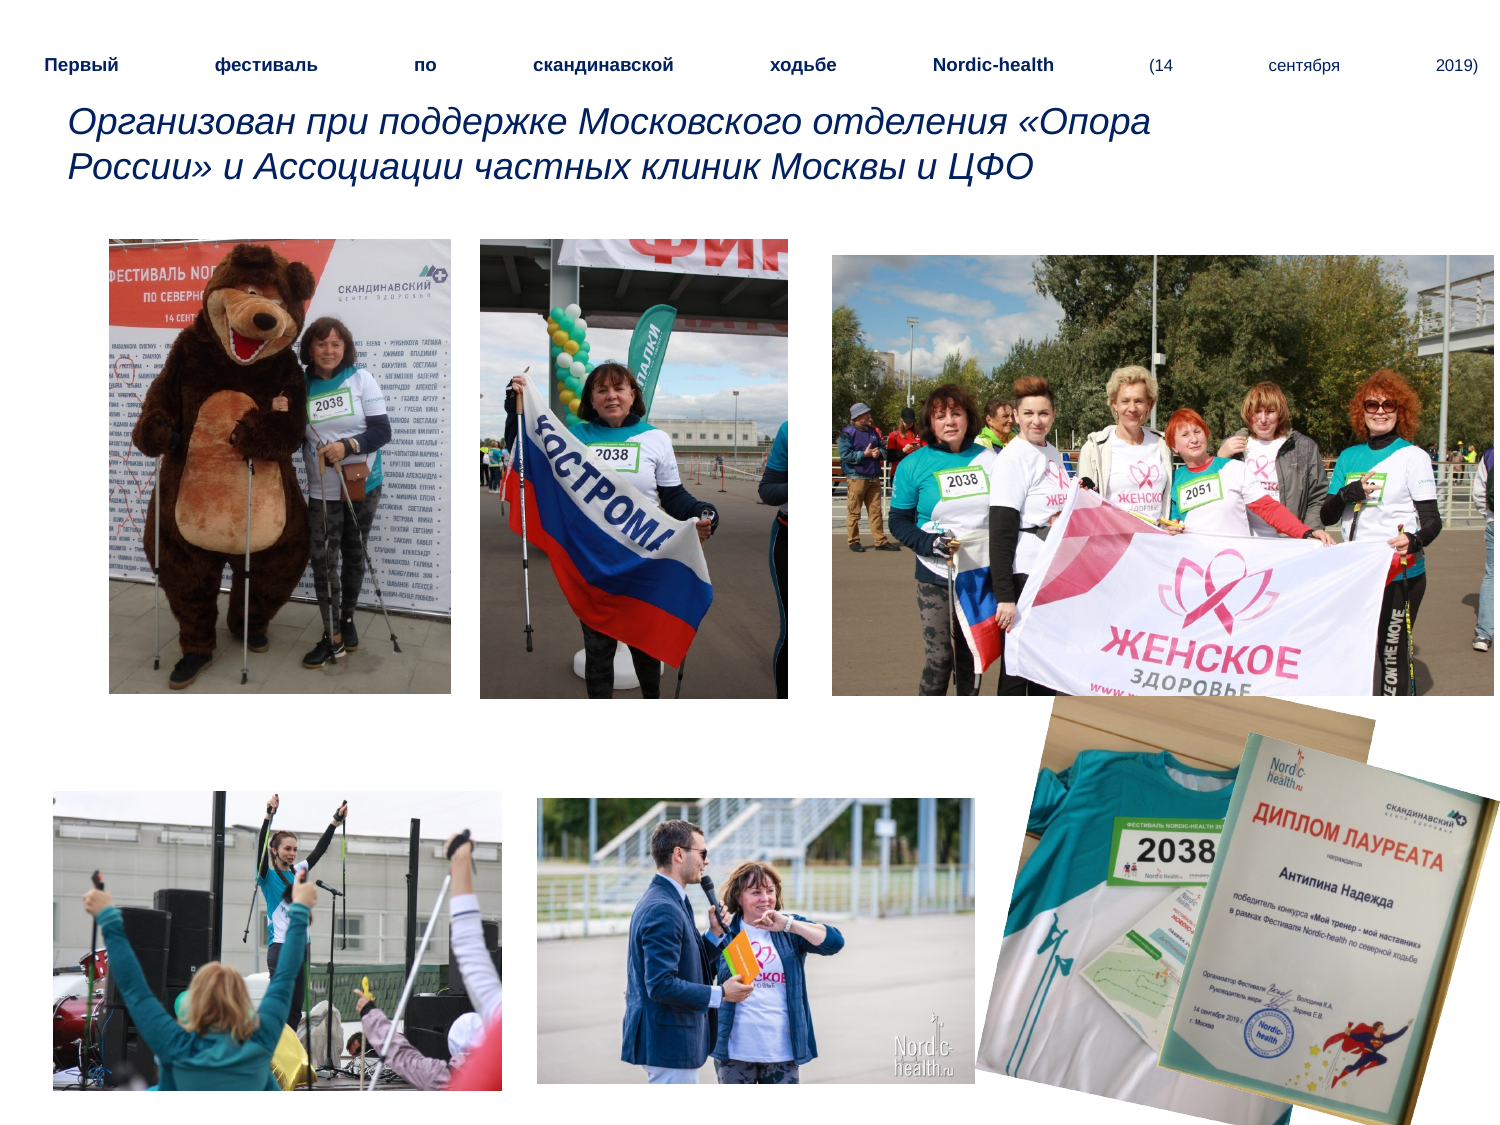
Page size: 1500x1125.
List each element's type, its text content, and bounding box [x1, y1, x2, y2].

picture [479, 239, 788, 699]
picture [109, 239, 451, 694]
text_box Организован при поддержке Московского отделения «Опора России» и Ассоциации частных клиник Москвы и ЦФО [53, 89, 1199, 195]
picture [537, 255, 1499, 1125]
picture [52, 790, 503, 1091]
title Первый фестиваль по скандинавской ходьбе Nordic-health (14 сентября 2019) [29, 45, 1494, 126]
